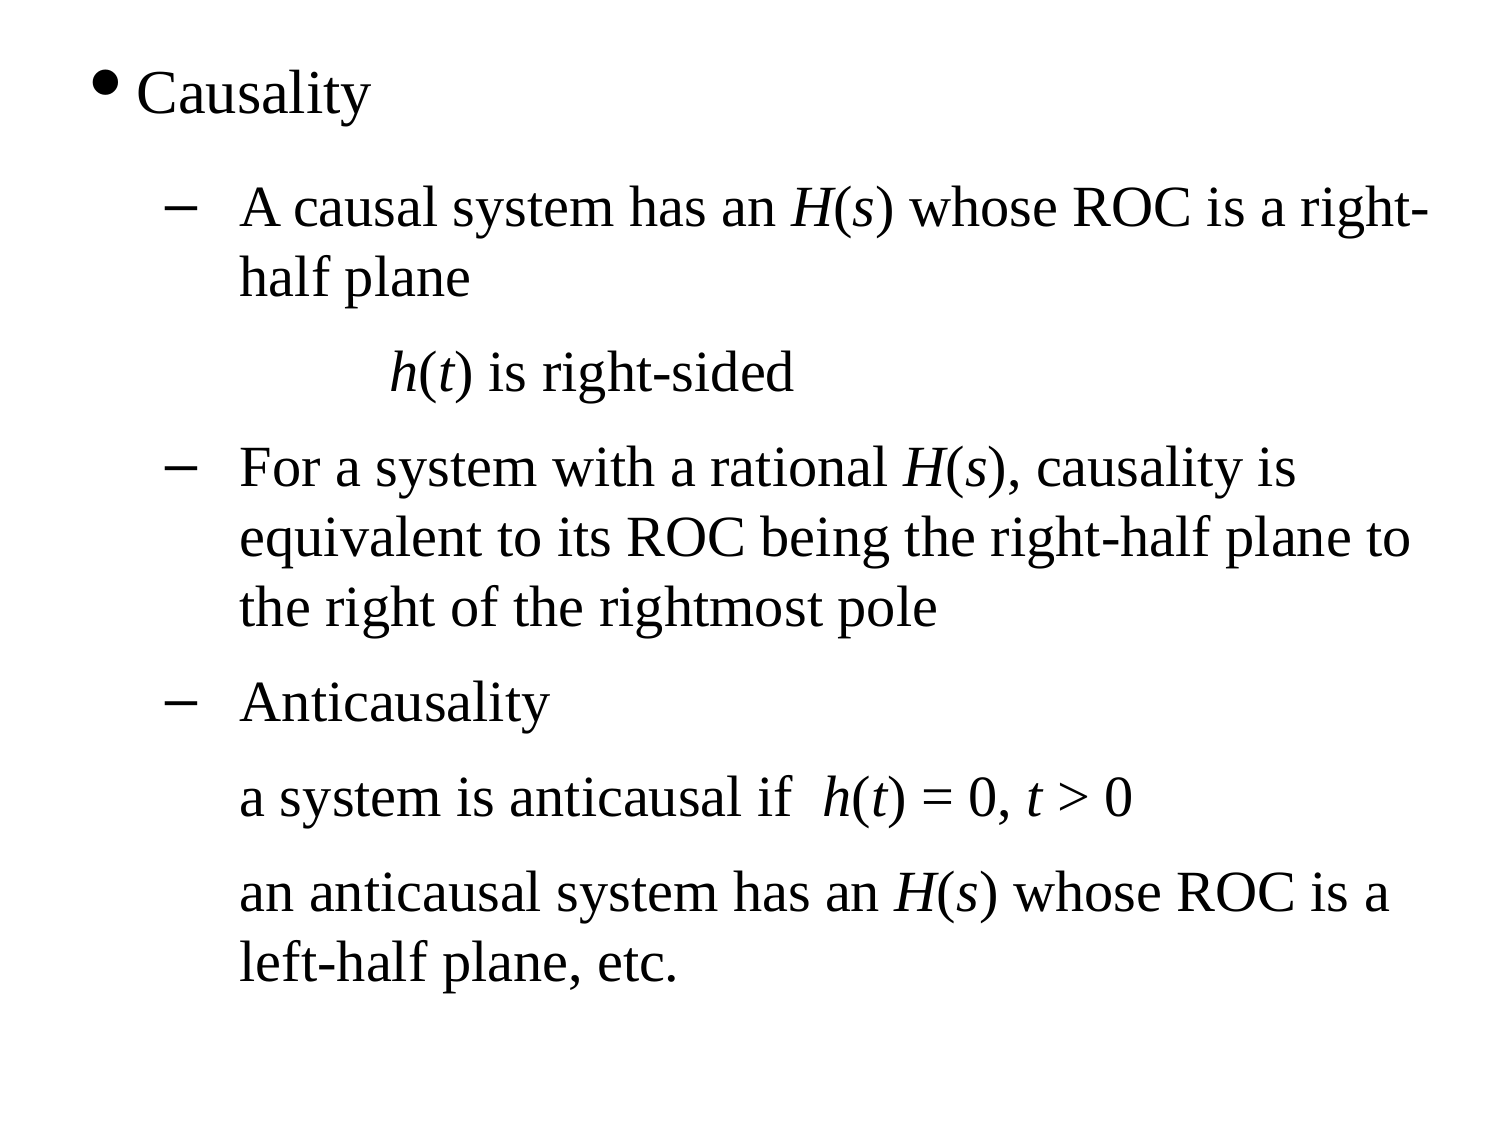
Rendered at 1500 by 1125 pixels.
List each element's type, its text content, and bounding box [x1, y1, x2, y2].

text_box A causal system has an H(s) whose ROC is a right-half plane h(t) is right-sided For a system with a rational H(s), causality is equivalent to its ROC being the right-half plane to the right of the rightmost pole Anticausality a system is anticausal if h(t) = 0, t > 0 an anticausal system has an H(s) whose ROC is a left-half plane, etc. [0, 160, 1500, 1096]
text_box Causality [0, 43, 1500, 133]
